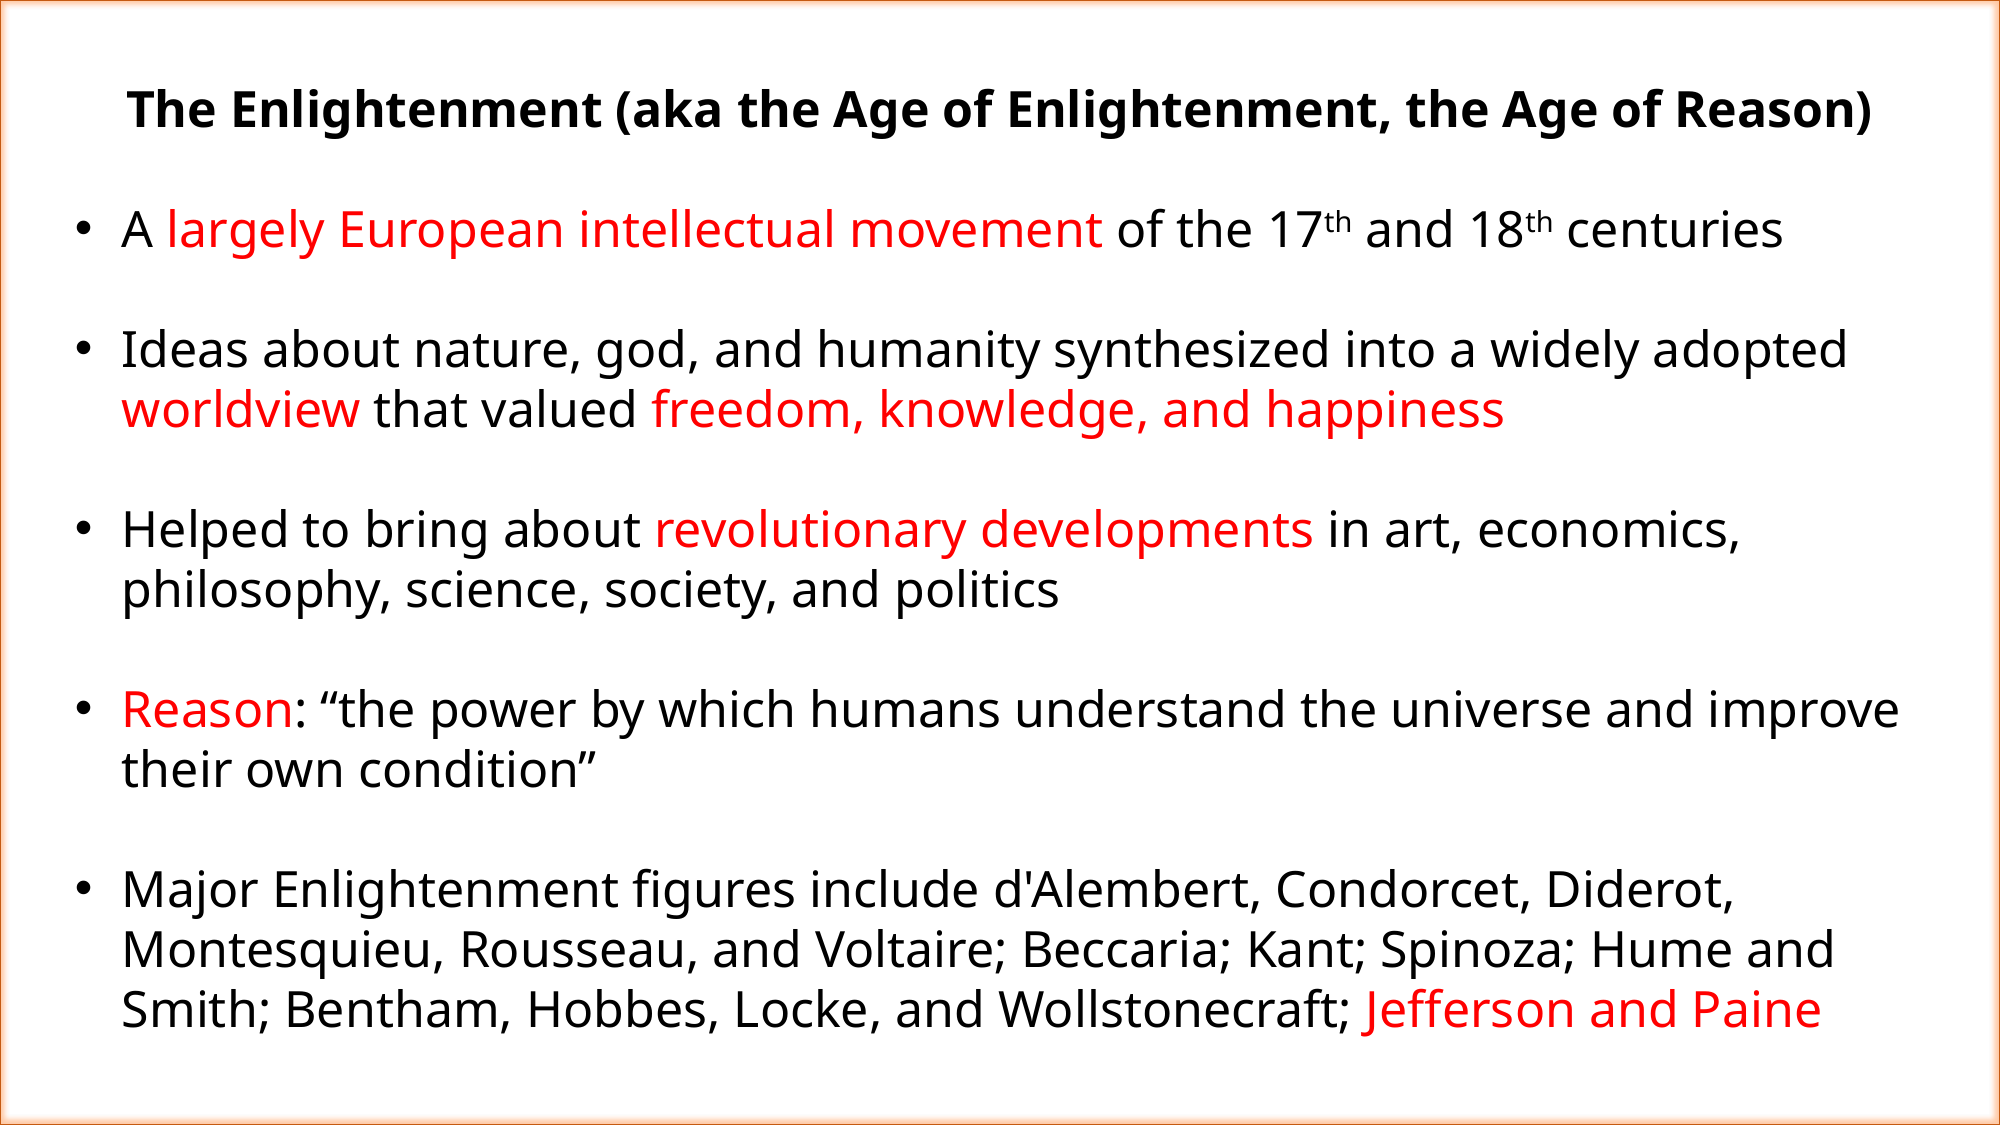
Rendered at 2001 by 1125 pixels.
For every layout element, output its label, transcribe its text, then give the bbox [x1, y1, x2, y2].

text_box The Enlightenment (aka the Age of Enlightenment, the Age of Reason) A largely European intellectual movement of the 17th and 18th centuries Ideas about nature, god, and humanity synthesized into a widely adopted worldview that valued freedom, knowledge, and happiness Helped to bring about revolutionary developments in art, economics, philosophy, science, society, and politics Reason: “the power by which humans understand the universe and improve their own condition” Major Enlightenment figures include d'Alembert, Condorcet, Diderot, Montesquieu, Rousseau, and Voltaire; Beccaria; Kant; Spinoza; Hume and Smith; Bentham, Hobbes, Locke, and Wollstonecraft; Jefferson and Paine [60, 70, 1940, 1045]
text_box [0, 0, 2000, 1125]
